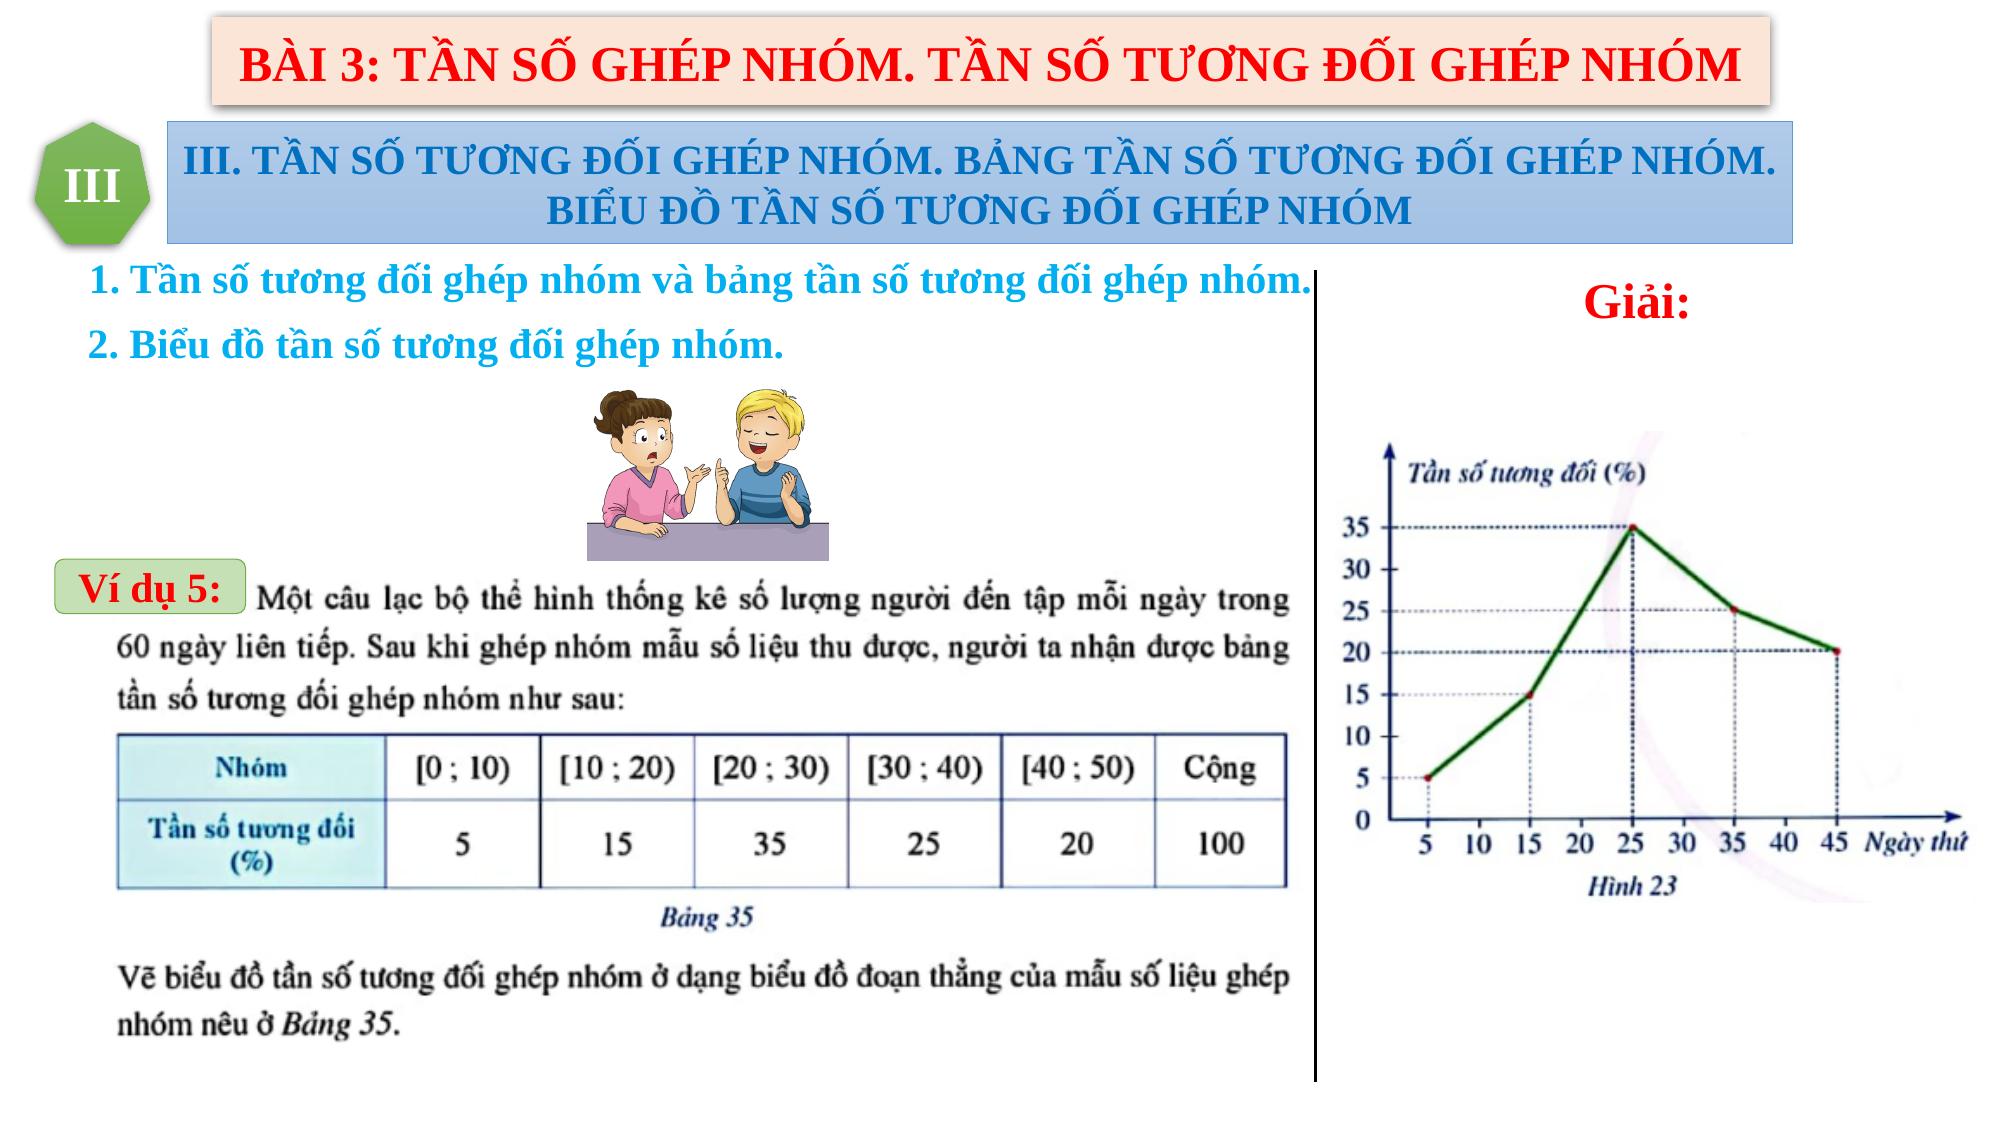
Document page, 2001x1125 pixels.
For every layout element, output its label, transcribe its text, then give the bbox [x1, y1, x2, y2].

text_box 1. Tần số tương đối ghép nhóm và bảng tần số tương đối ghép nhóm. [73, 244, 1339, 309]
text_box Giải: [1568, 261, 1736, 336]
text_box 2. Biểu đồ tần số tương đối ghép nhóm. [72, 309, 811, 375]
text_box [34, 121, 1793, 244]
picture [587, 387, 829, 561]
text_box BÀI 3: TẦN SỐ GHÉP NHÓM. TẦN SỐ TƯƠNG ĐỐI GHÉP NHÓM [212, 17, 1770, 105]
picture [1321, 431, 1978, 903]
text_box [54, 559, 1305, 1046]
